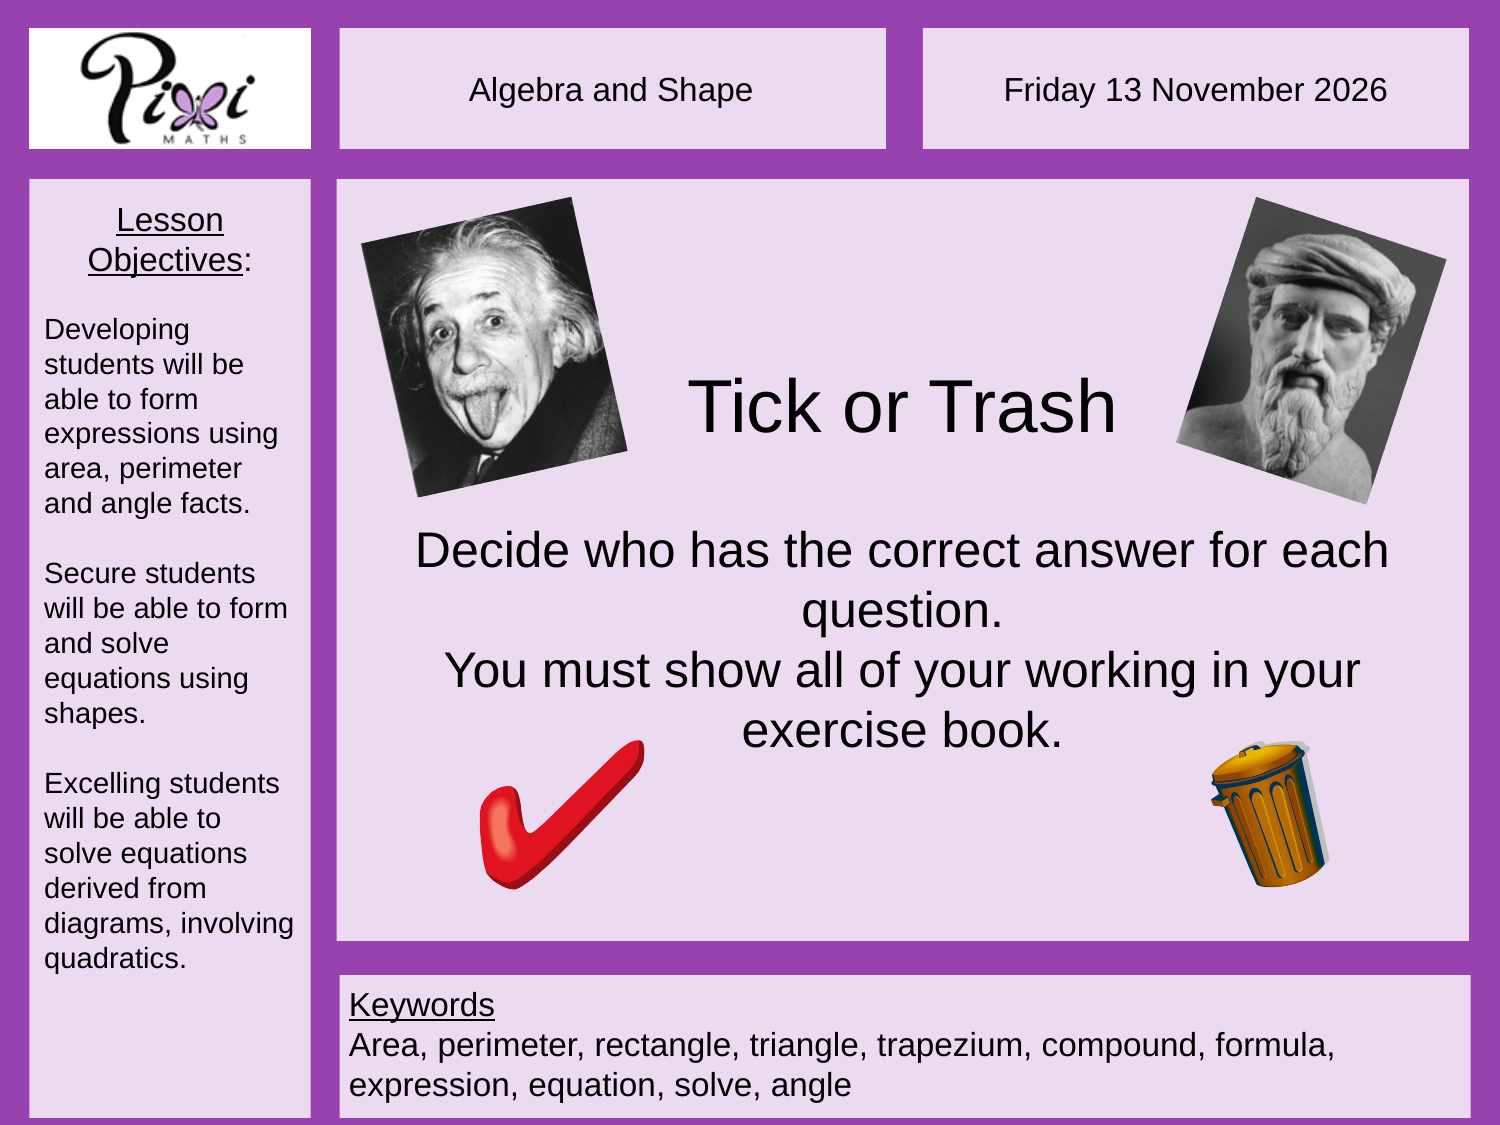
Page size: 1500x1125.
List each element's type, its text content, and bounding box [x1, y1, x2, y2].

picture [0, 0, 1500, 1125]
text_box Tick or Trash Decide who has the correct answer for each question. You must show all of your working in your exercise book. [361, 349, 1444, 765]
